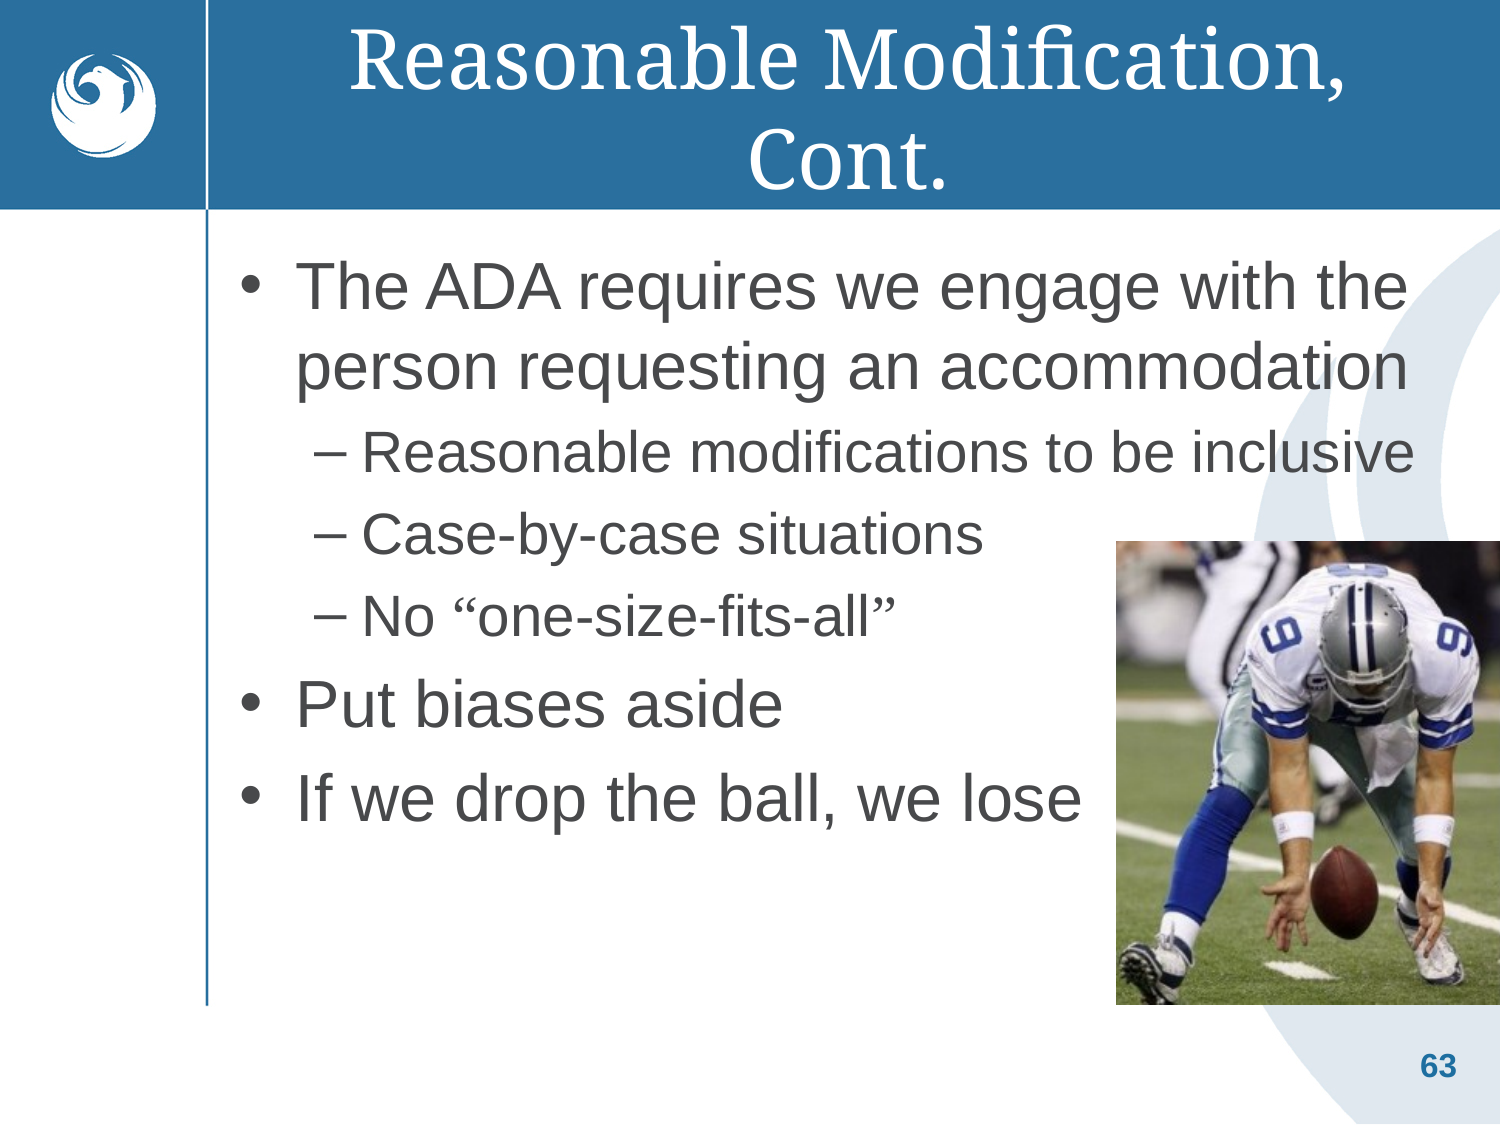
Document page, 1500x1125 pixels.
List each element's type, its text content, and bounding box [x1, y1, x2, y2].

list The ADA requires we engage with the person requesting an accommodation Reasonable modifications to be inclusive Case-by-case situations No “one-size-fits-all” Put biases aside If we drop the ball, we lose [224, 235, 1472, 1005]
title Reasonable Modification, Cont. [224, 12, 1472, 200]
picture [0, 0, 1500, 1125]
